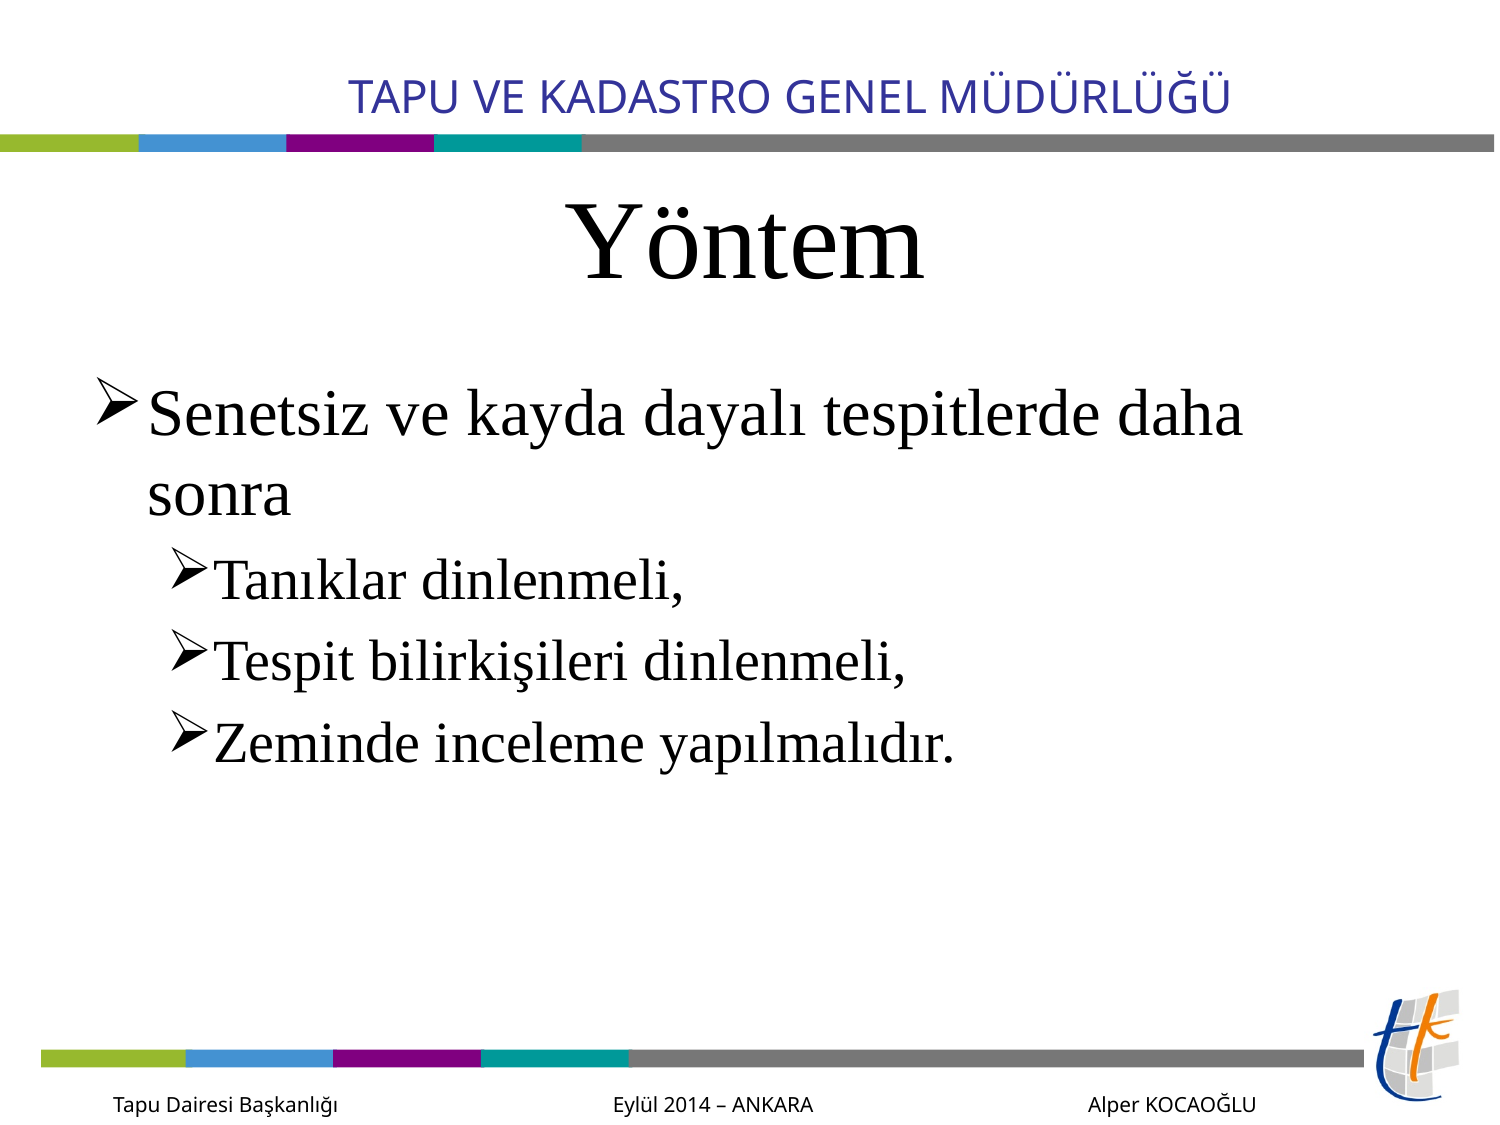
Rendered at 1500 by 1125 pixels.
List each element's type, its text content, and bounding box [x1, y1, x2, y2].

title Yöntem [70, 152, 1421, 315]
list Senetsiz ve kayda dayalı tespitlerde daha sonra Tanıklar dinlenmeli, Tespit bilirkişileri dinlenmeli, Zeminde inceleme yapılmalıdır. [76, 361, 1420, 935]
picture [1364, 987, 1471, 1106]
